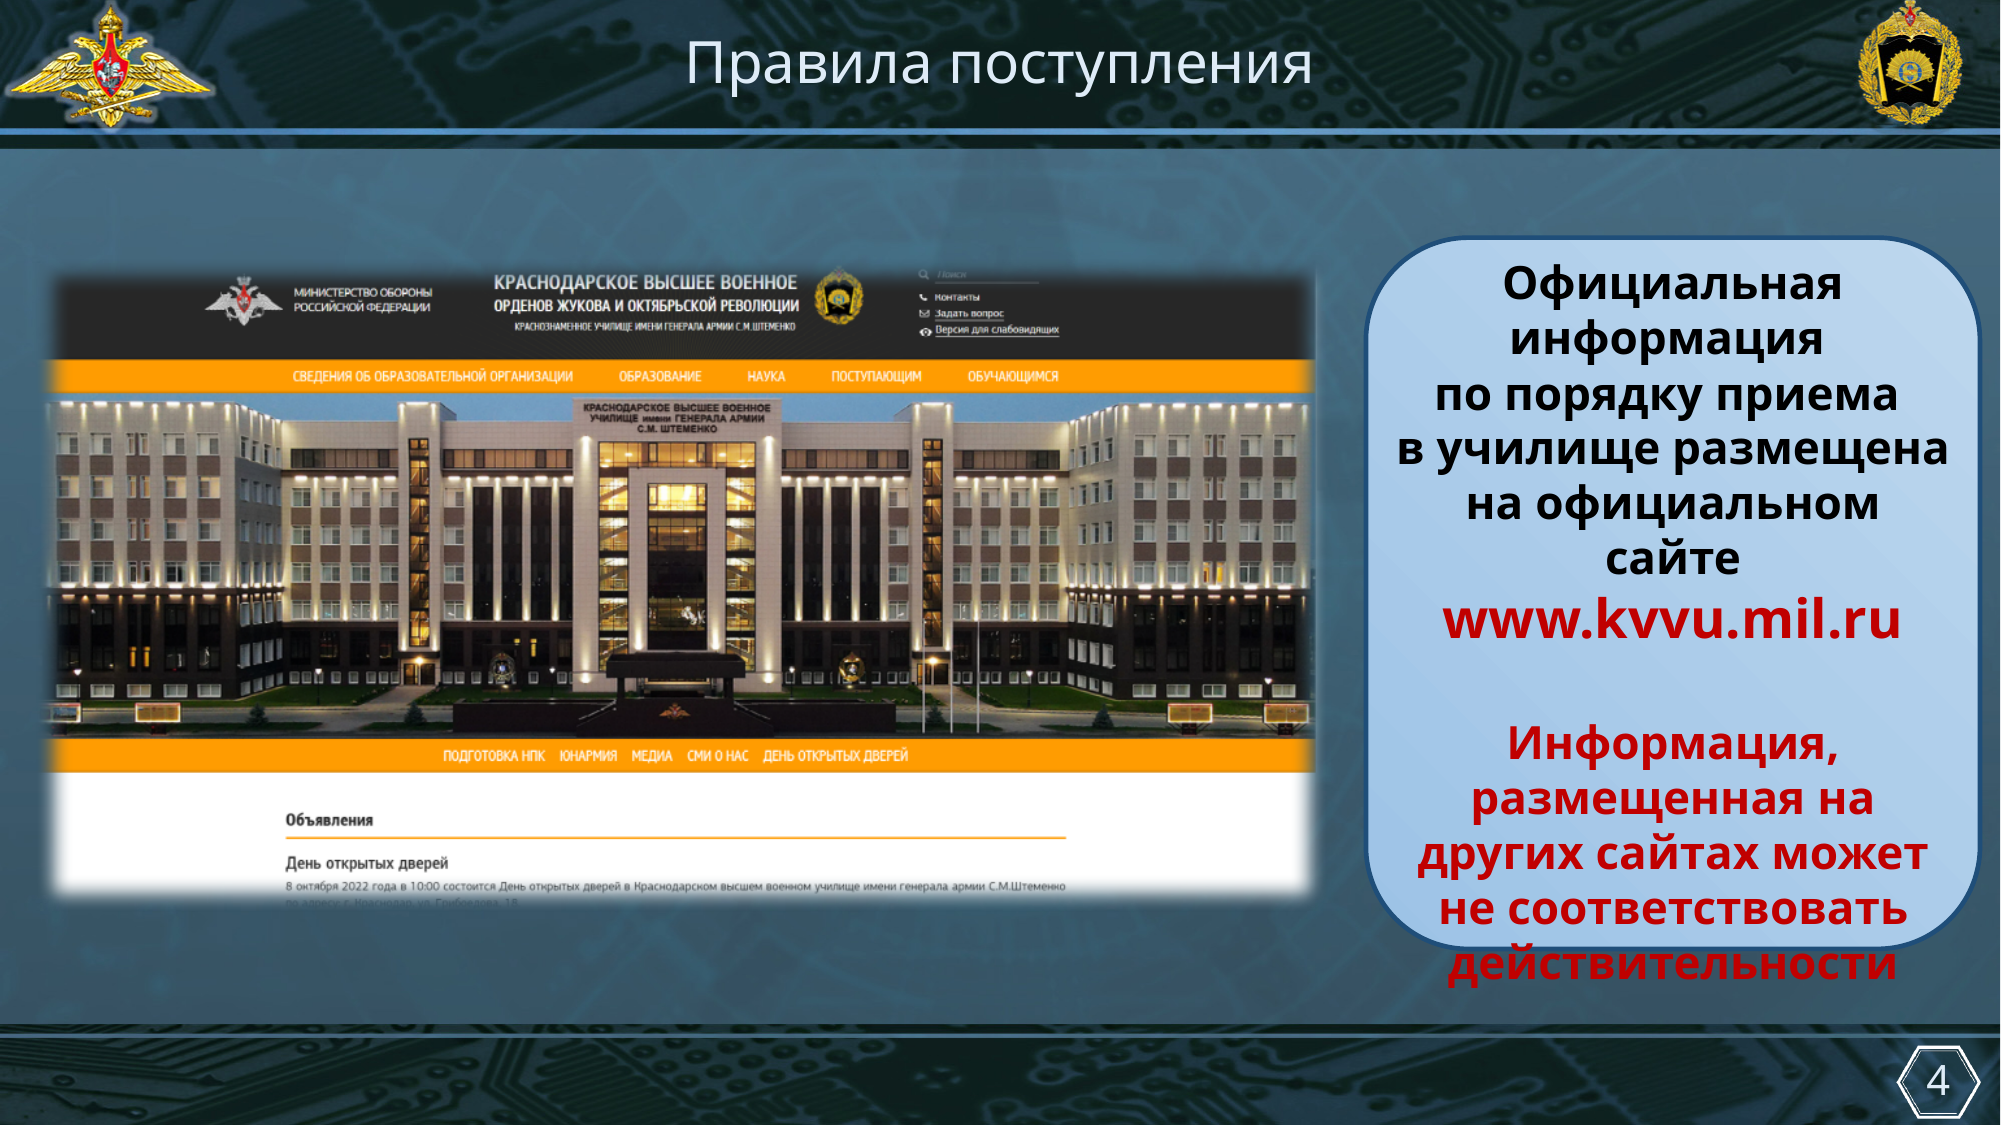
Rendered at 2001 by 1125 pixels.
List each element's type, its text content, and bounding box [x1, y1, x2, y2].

text_box Правила поступления [0, 25, 2000, 104]
text_box [1422, 235, 1924, 246]
picture [0, 0, 2001, 1125]
text_box [1363, 289, 1377, 898]
text_box Официальная информация по порядку приема в училище размещена на официальном сайте www.kvvu.mil.ru Информация, размещенная на других сайтах может не соответствовать действительности [1377, 246, 1969, 997]
text_box [1969, 289, 1983, 898]
